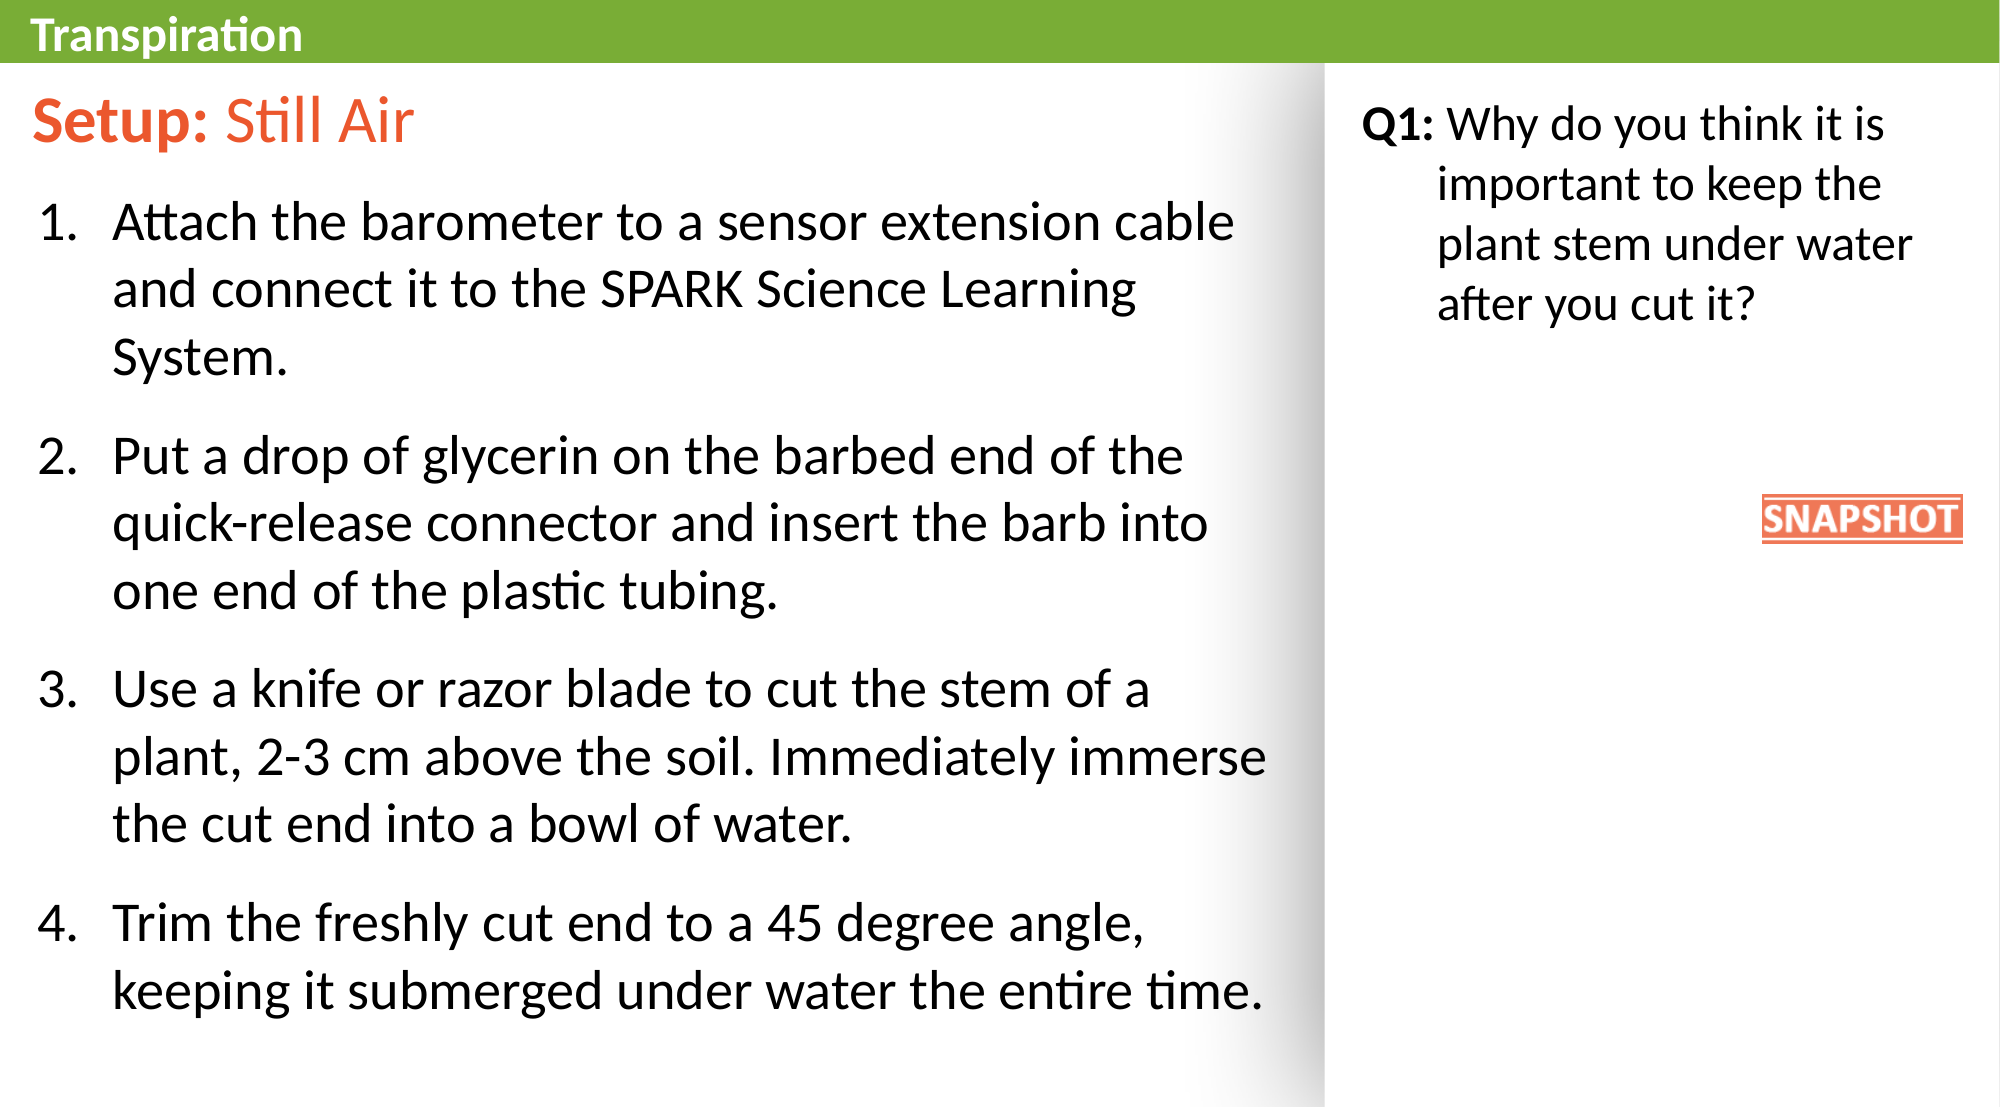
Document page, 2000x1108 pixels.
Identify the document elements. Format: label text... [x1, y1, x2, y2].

text_box Q1: Why do you think it is important to keep the plant stem under water after you cut it? [1361, 89, 1963, 331]
text_box [1324, 63, 2000, 1107]
text_box Setup: Still Air [32, 75, 416, 156]
text_box Attach the barometer to a sensor extension cable and connect it to the SPARK Science Learning System. Put a drop of glycerin on the barbed end of the quick-release connector and insert the barb into one end of the plastic tubing. Use a knife or razor blade to cut the stem of a plant, 2-3 cm above the soil. Immediately immerse the cut end into a bowl of water. Trim the freshly cut end to a 45 degree angle, keeping it submerged under water the entire time. [37, 184, 1284, 1021]
text_box Transpiration [0, 1, 2000, 62]
picture [1762, 494, 1963, 544]
